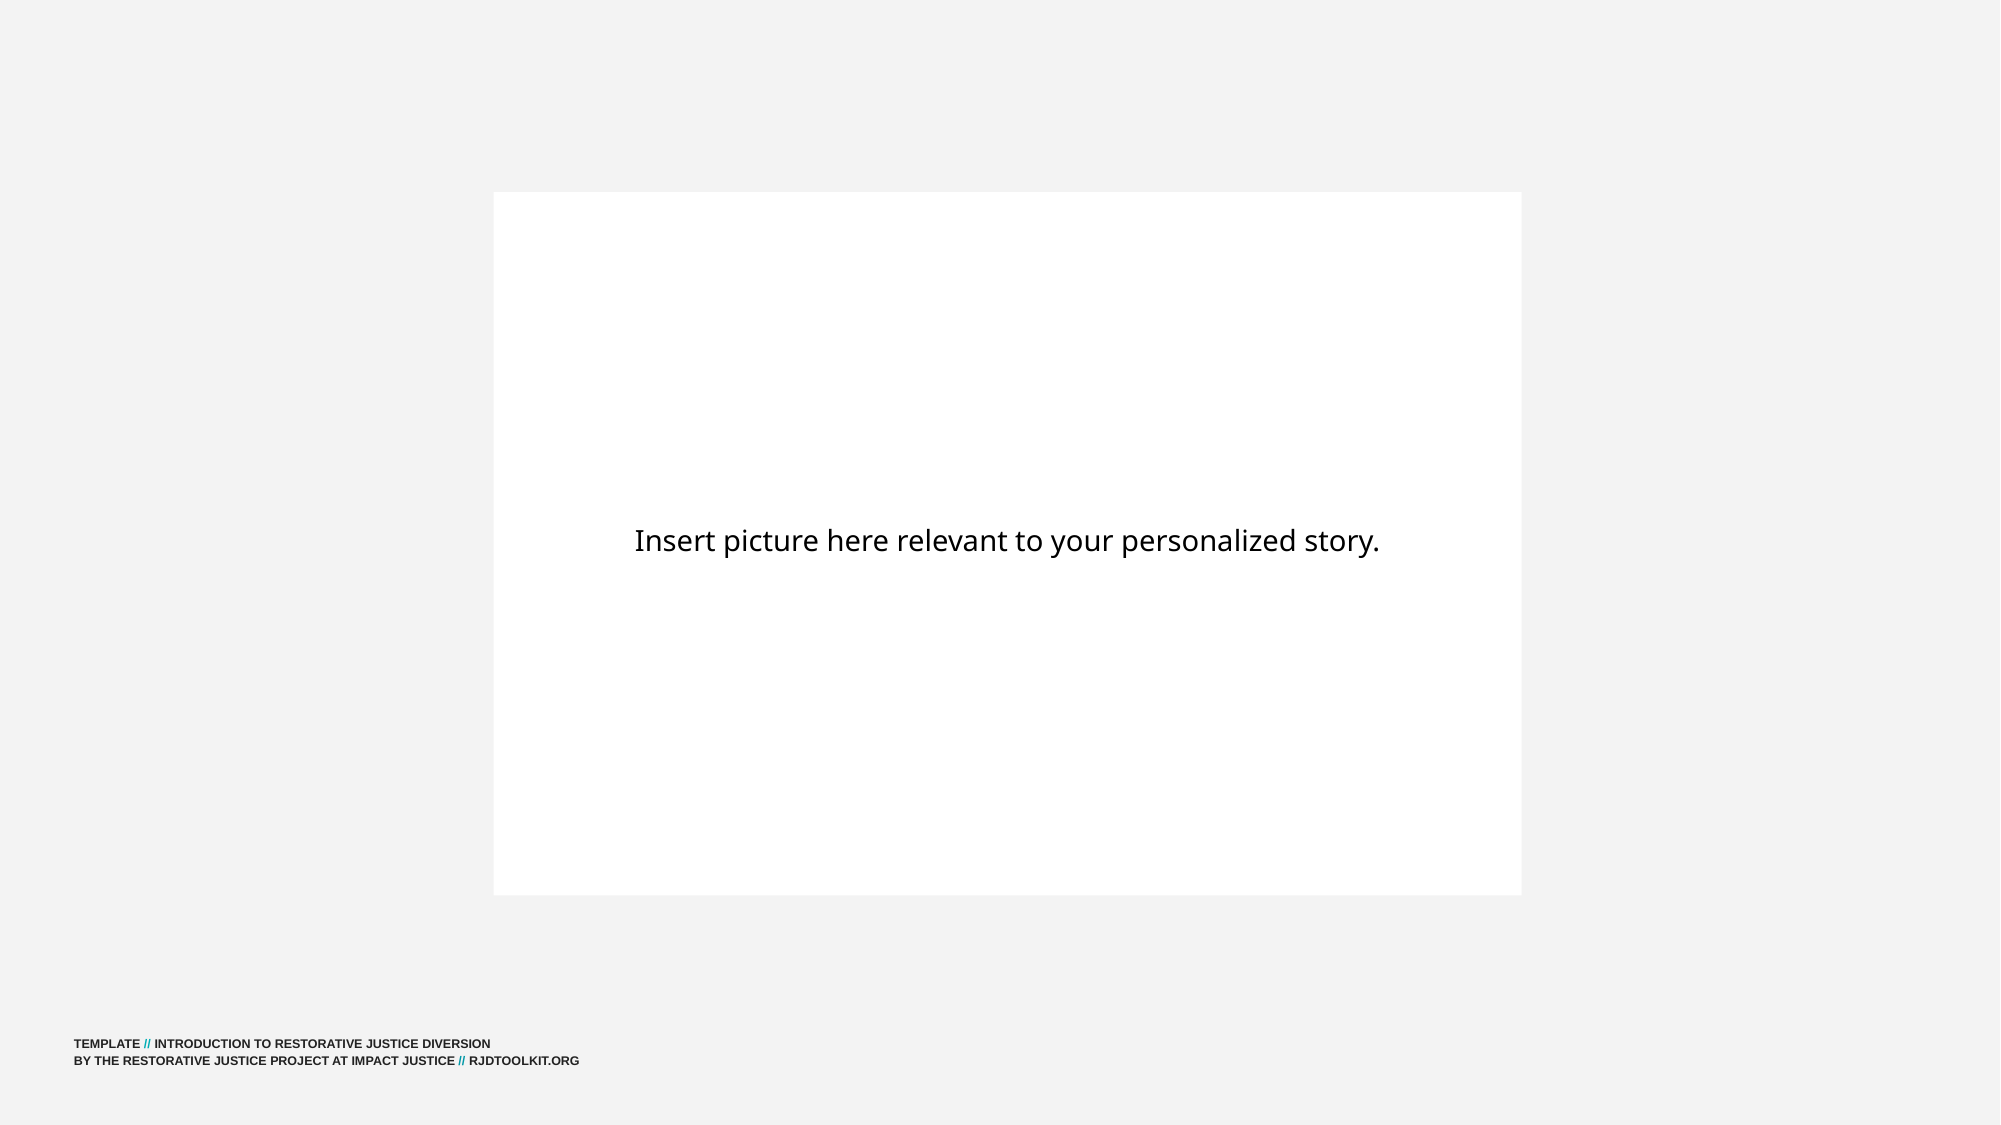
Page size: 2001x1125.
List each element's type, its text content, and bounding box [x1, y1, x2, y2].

text_box TEMPLATE // INTRODUCTION TO RESTORATIVE JUSTICE DIVERSION BY THE RESTORATIVE JUSTICE PROJECT AT IMPACT JUSTICE // RJDTOOLKIT.ORG [59, 1018, 1227, 1106]
text_box [0, 0, 2000, 1125]
text_box Insert picture here relevant to your personalized story. [493, 192, 1522, 896]
